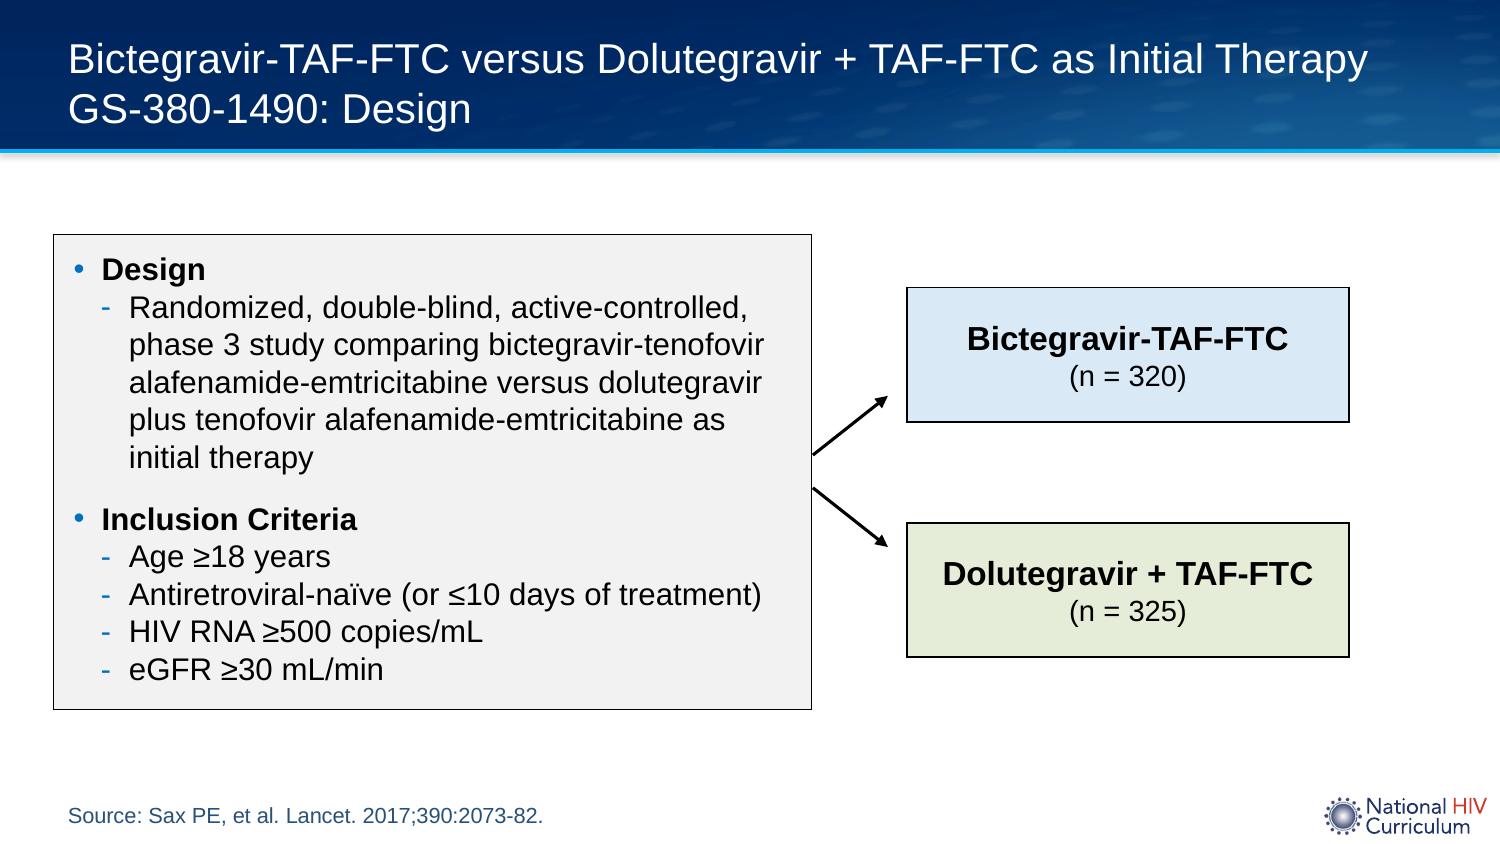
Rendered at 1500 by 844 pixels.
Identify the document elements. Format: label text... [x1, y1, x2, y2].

text_box Dolutegravir + TAF-FTC (n = 325) [907, 522, 1349, 657]
list Source: Sax PE, et al. Lancet. 2017;390:2073-82. [53, 795, 1261, 835]
picture [0, 0, 1500, 148]
picture [1324, 797, 1362, 835]
text_box [812, 487, 888, 548]
text_box Bictegravir-TAF-FTC (n = 320) [907, 287, 1349, 422]
title Bictegravir-TAF-FTC versus Dolutegravir + TAF-FTC as Initial Therapy GS-380-1490: Design [53, 14, 1447, 149]
list Design Randomized, double-blind, active-controlled, phase 3 study comparing bictegravir-tenofovir alafenamide-emtricitabine versus dolutegravir plus tenofovir alafenamide-emtricitabine as initial therapy Inclusion Criteria Age ≥18 years Antiretroviral-naïve (or ≤10 days of treatment) HIV RNA ≥500 copies/mL eGFR ≥30 mL/min [53, 234, 812, 710]
text_box [812, 395, 888, 456]
